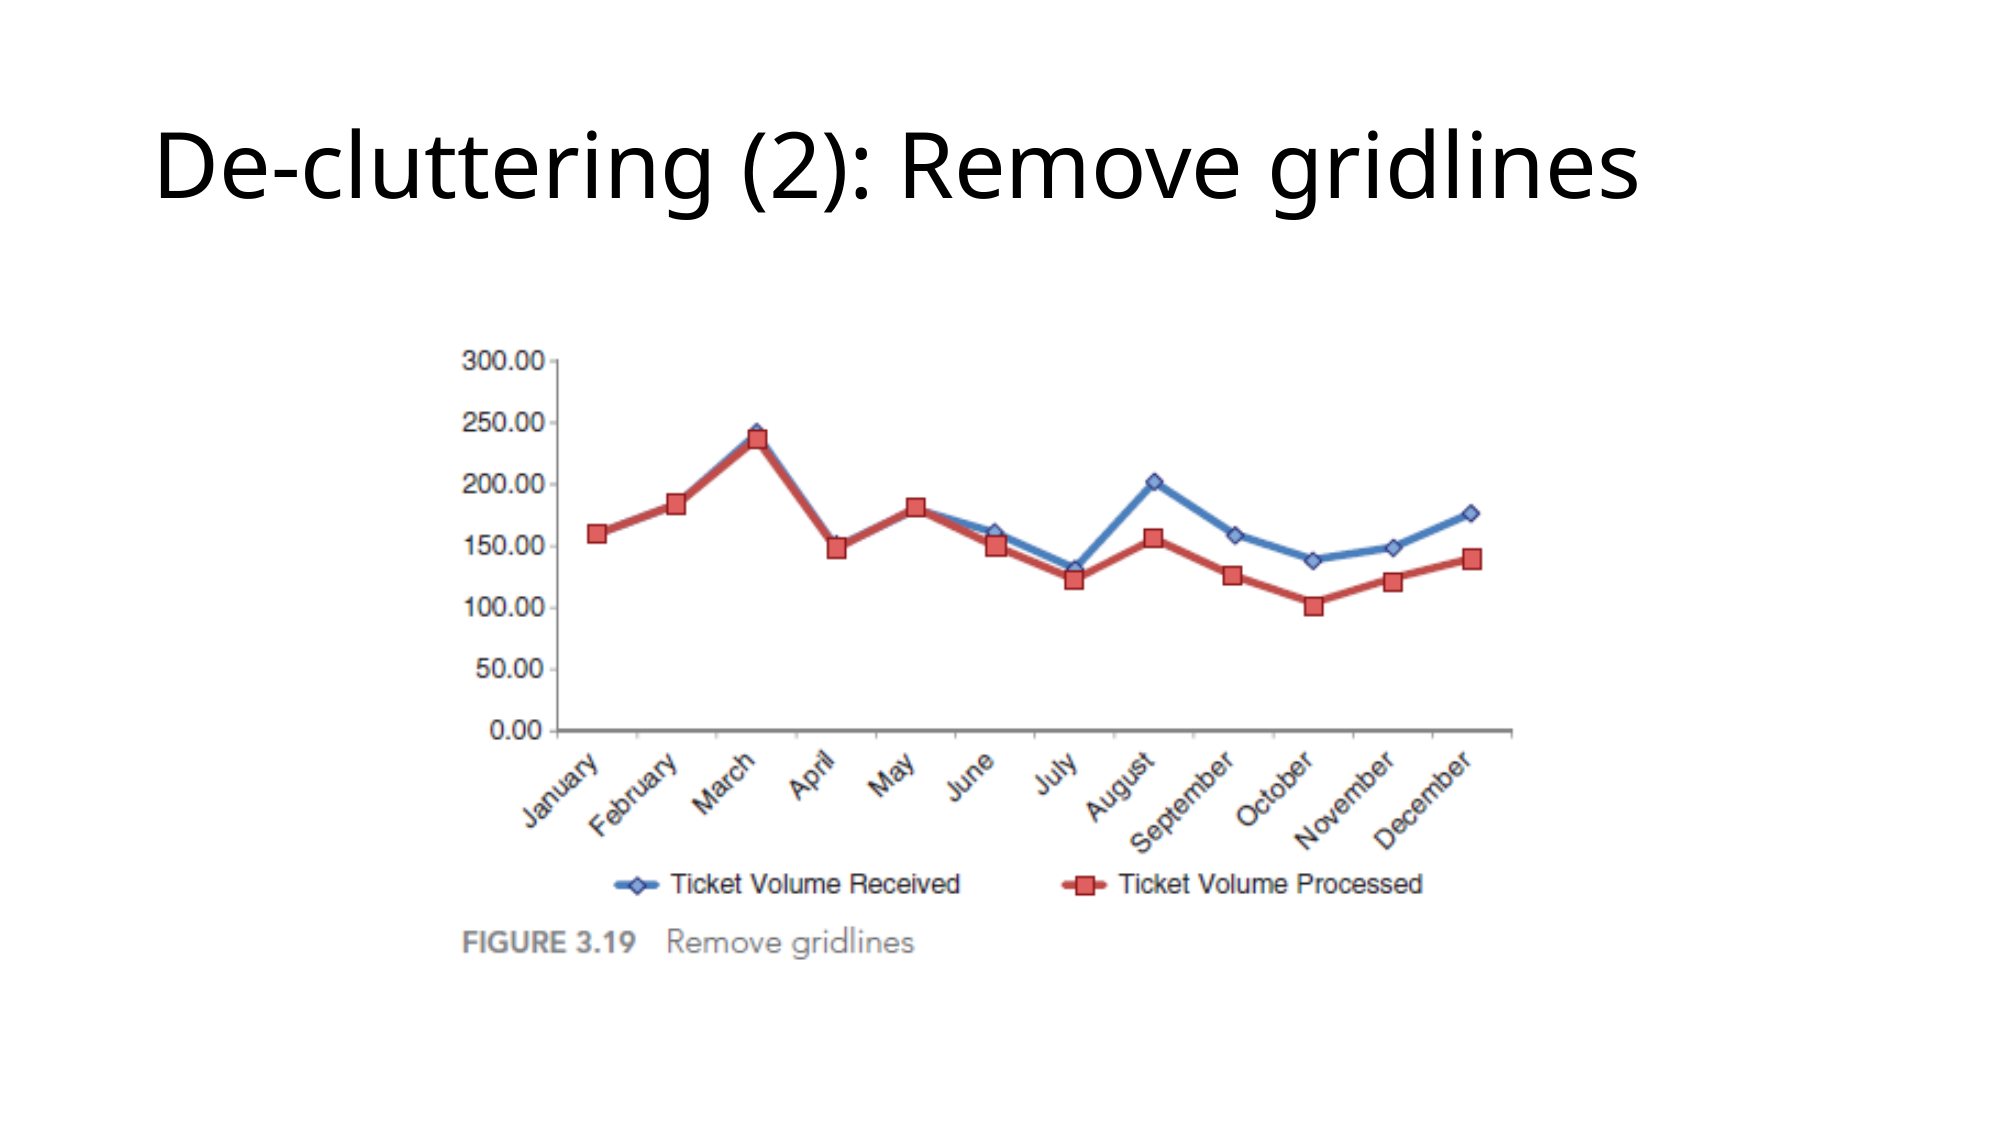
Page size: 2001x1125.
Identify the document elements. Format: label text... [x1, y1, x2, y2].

picture [436, 331, 1564, 982]
title De-cluttering (2): Remove gridlines [137, 59, 1863, 278]
